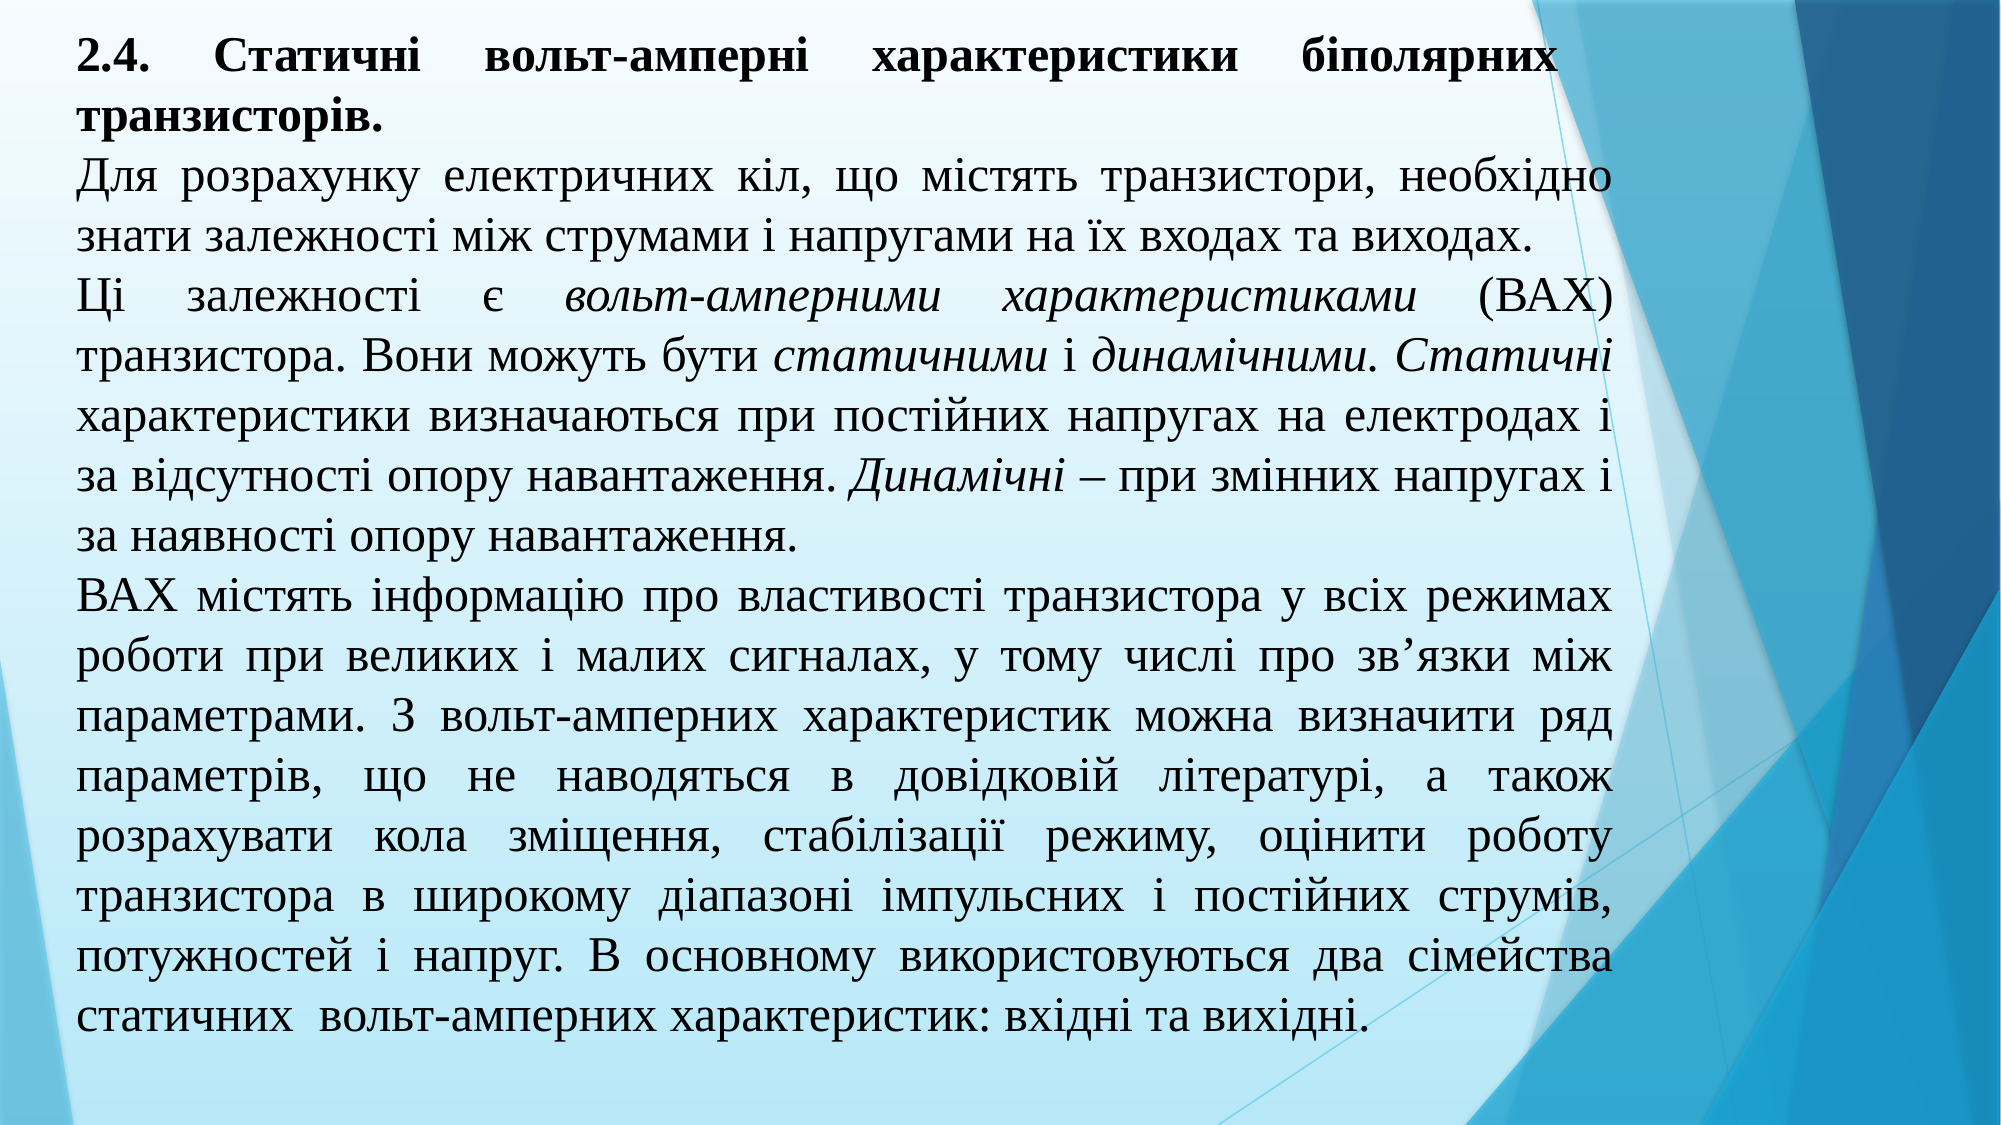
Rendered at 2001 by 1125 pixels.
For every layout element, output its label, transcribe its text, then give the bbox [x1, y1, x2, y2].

text_box 2.4. Статичні вольт-амперні характеристики біполярних транзисторів. Для розрахунку електричних кіл, що містять транзистори, необхідно знати залежності між струмами і напругами на їх входах та виходах. Ці залежності є вольт-амперними характеристиками (ВАХ) транзистора. Вони можуть бути статичними і динамічними. Статичні характеристики визначаються при постійних напругах на електродах і за відсутності опору навантаження. Динамічні – при змінних напругах і за наявності опору навантаження. ВАХ містять інформацію про властивості транзистора у всіх режимах роботи при великих і малих сигналах, у тому числі про зв’язки між параметрами. З вольт-амперних характеристик можна визначити ряд параметрів, що не наводяться в довідковій літературі, а також розрахувати кола зміщення, стабілізації режиму, оцінити роботу транзистора в широкому діапазоні імпульсних і постійних струмів, потужностей і напруг. В основному використовуються два сімейства статичних вольт-амперних характеристик: вхідні та вихідні. [61, 13, 1629, 1049]
